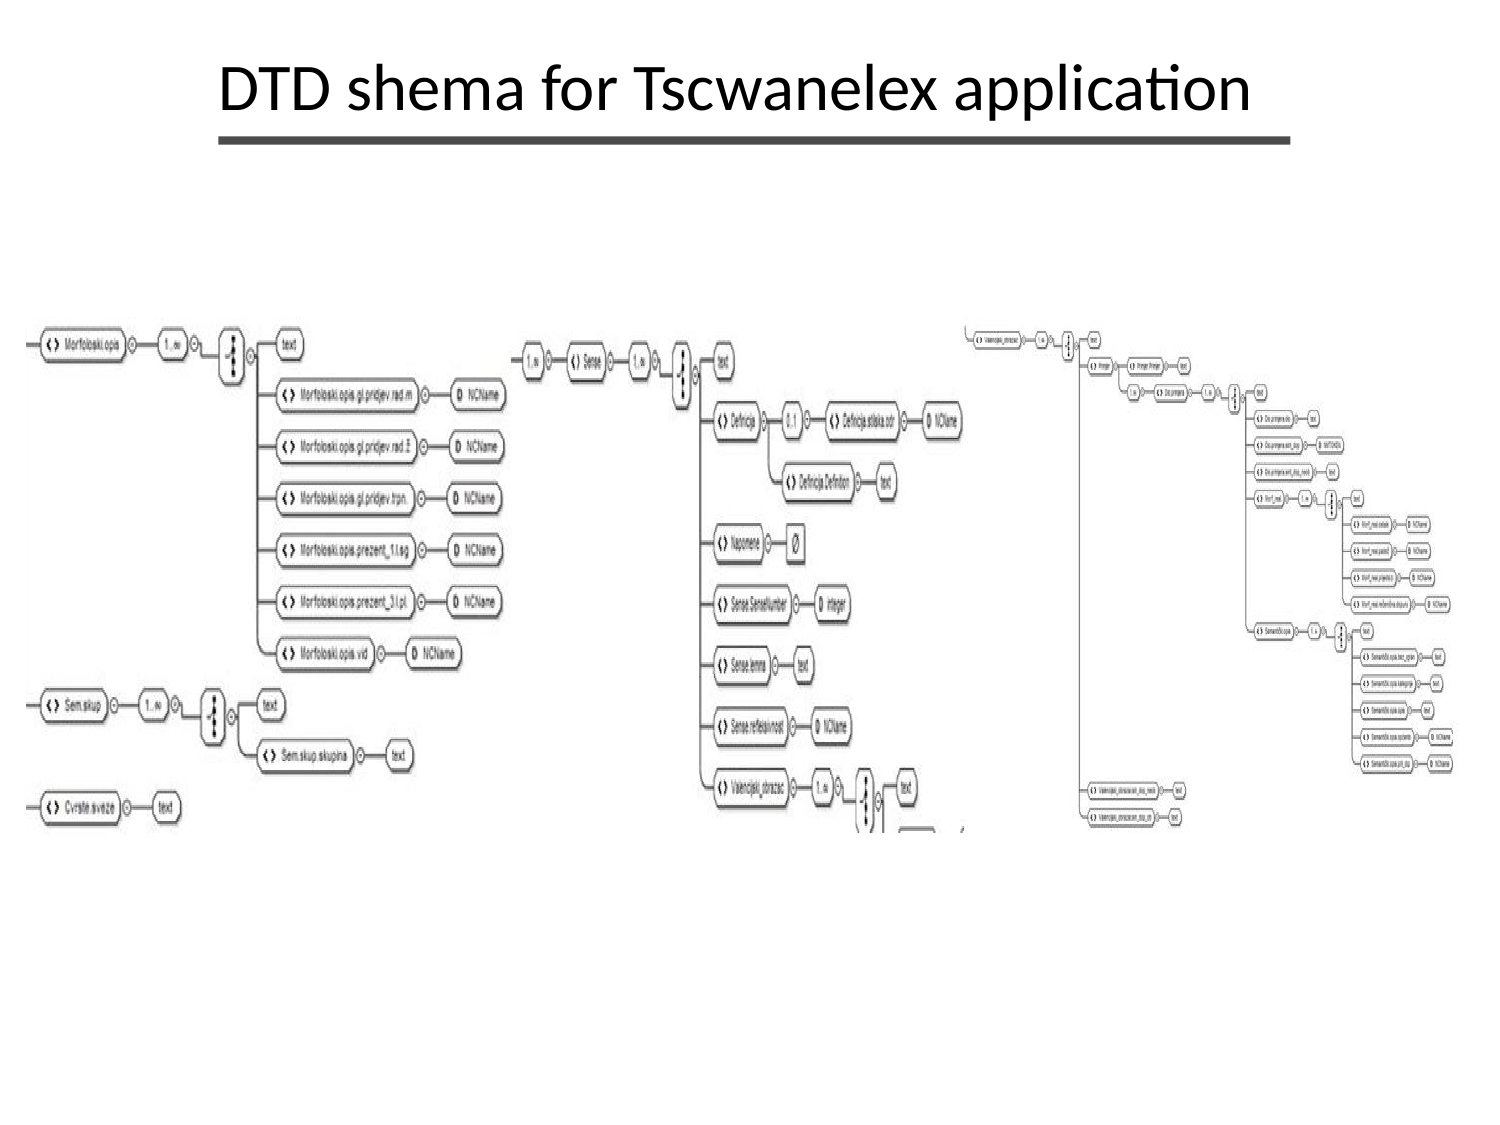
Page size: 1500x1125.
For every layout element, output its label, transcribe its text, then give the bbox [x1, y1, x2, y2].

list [25, 290, 1500, 882]
title DTD shema for Tscwanelex application [64, 19, 1407, 149]
